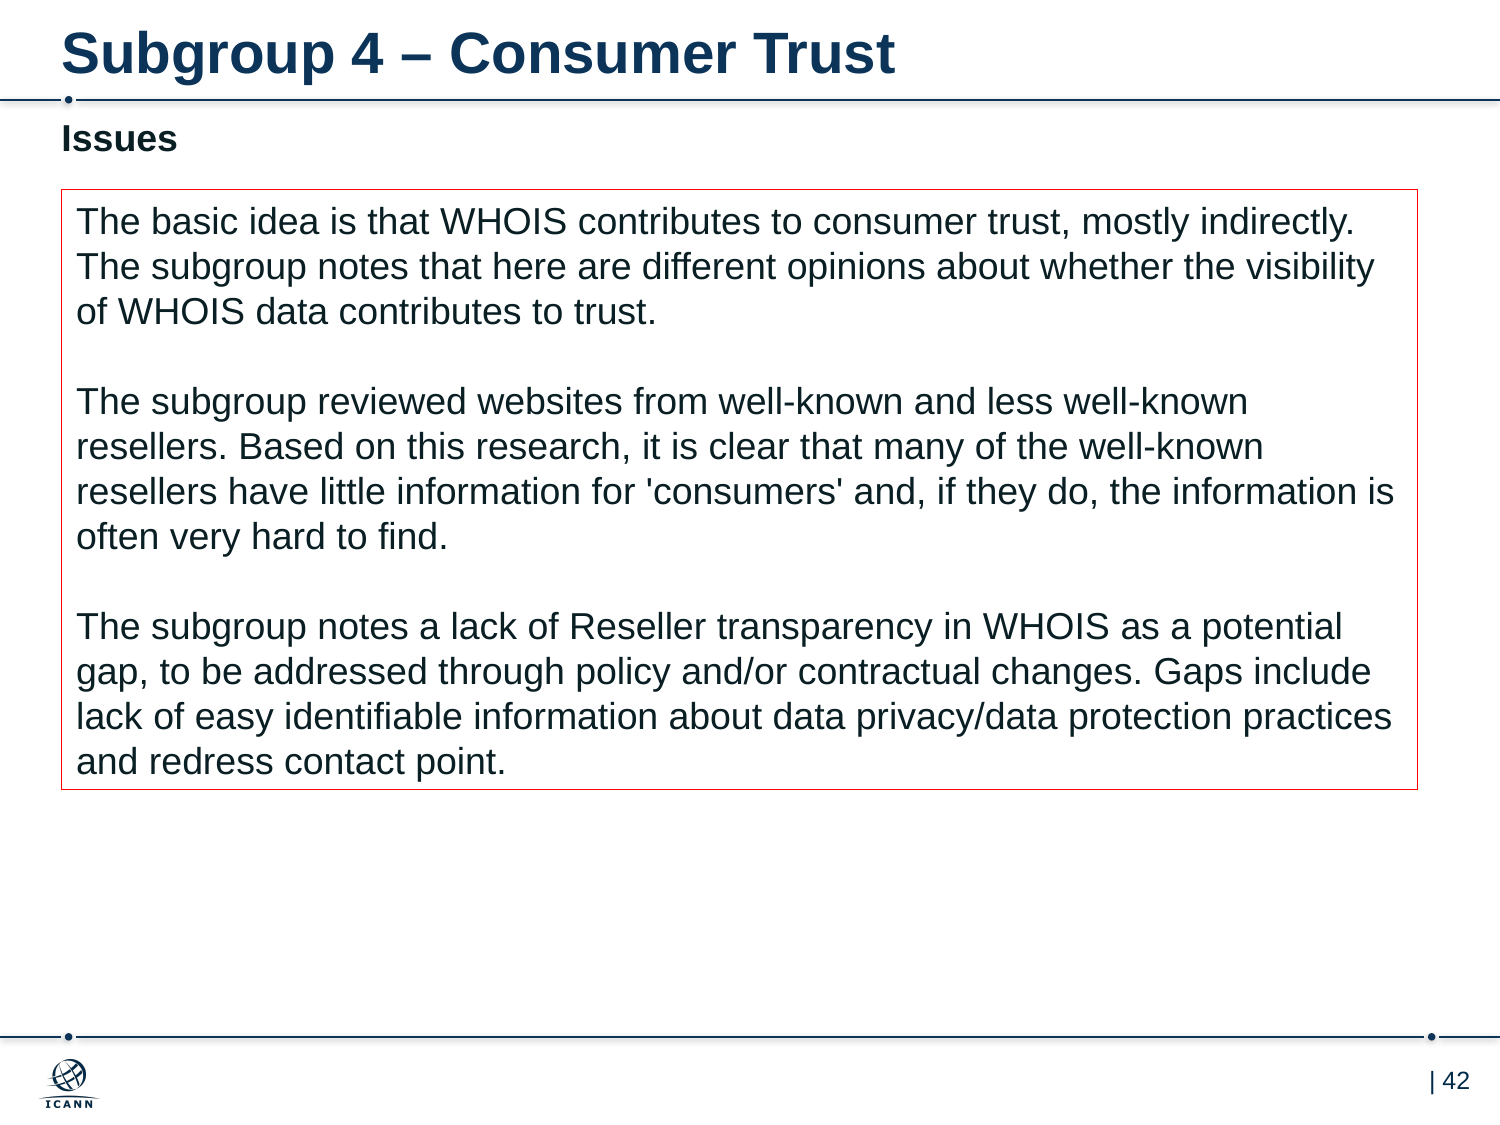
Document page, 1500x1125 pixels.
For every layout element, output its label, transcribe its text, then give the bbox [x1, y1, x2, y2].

text_box The basic idea is that WHOIS contributes to consumer trust, mostly indirectly. The subgroup notes that here are different opinions about whether the visibility of WHOIS data contributes to trust. The subgroup reviewed websites from well-known and less well-known resellers. Based on this research, it is clear that many of the well-known resellers have little information for 'consumers' and, if they do, the information is often very hard to find. The subgroup notes a lack of Reseller transparency in WHOIS as a potential gap, to be addressed through policy and/or contractual changes. Gaps include lack of easy identifiable information about data privacy/data protection practices and redress contact point. [61, 189, 1418, 790]
text_box Issues [61, 114, 740, 160]
picture [38, 1059, 100, 1108]
title Subgroup 4 – Consumer Trust [61, 7, 1376, 82]
